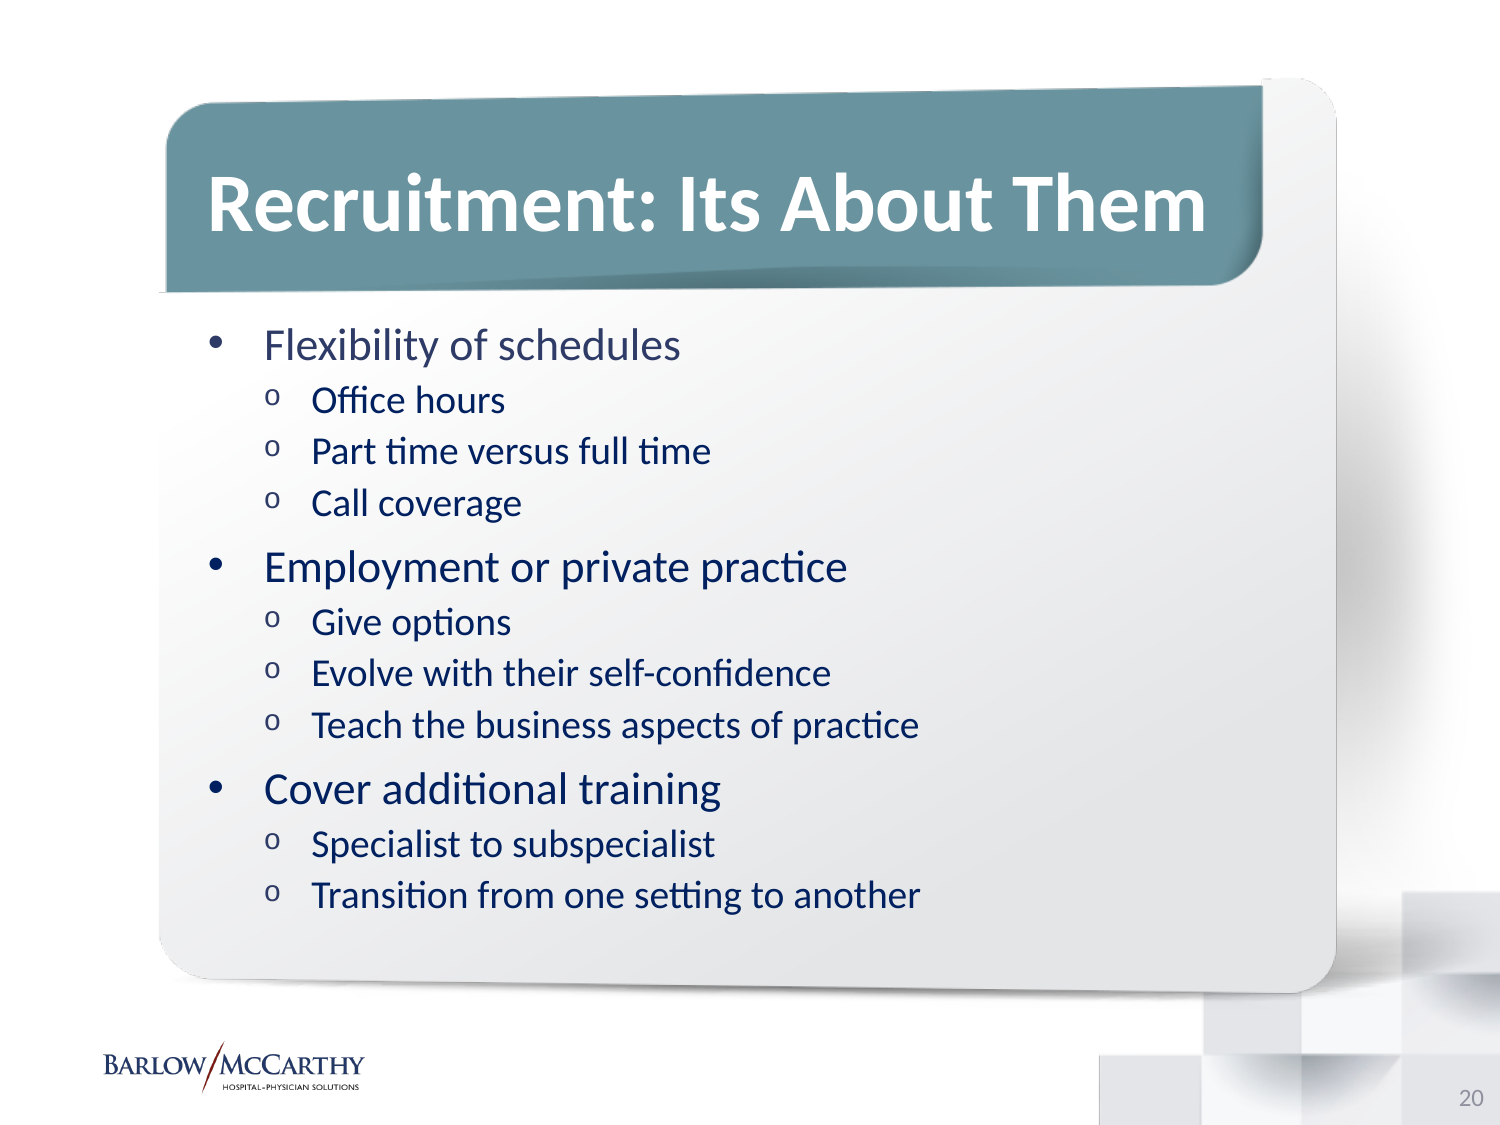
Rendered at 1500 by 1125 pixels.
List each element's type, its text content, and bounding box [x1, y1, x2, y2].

title Recruitment: Its About Them [192, 87, 1234, 258]
slide_number 19 [1161, 1066, 1500, 1125]
picture [0, 0, 1500, 1125]
list Flexibility of schedules Office hours Part time versus full time Call coverage Employment or private practice Give options Evolve with their self-confidence Teach the business aspects of practice Cover additional training Specialist to subspecialist Transition from one setting to another [192, 306, 1297, 999]
